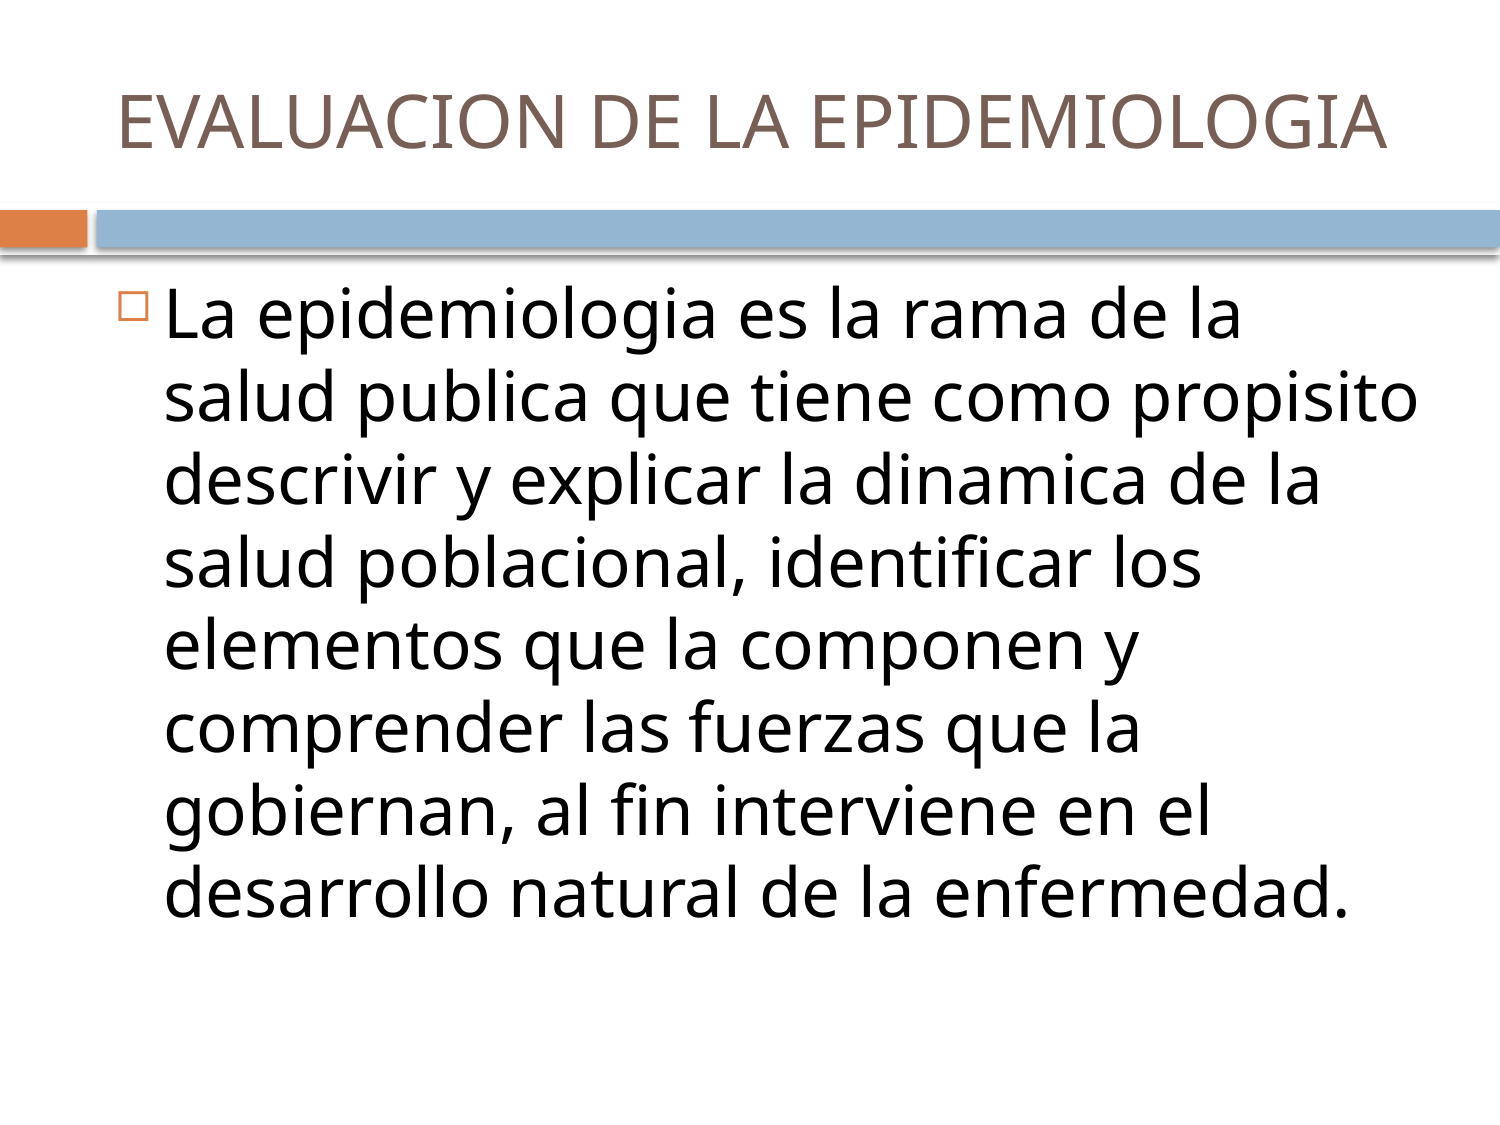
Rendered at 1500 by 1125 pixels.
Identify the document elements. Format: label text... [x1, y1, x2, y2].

list La epidemiologia es la rama de la salud publica que tiene como propisito descrivir y explicar la dinamica de la salud poblacional, identificar los elementos que la componen y comprender las fuerzas que la gobiernan, al fin interviene en el desarrollo natural de la enfermedad. [100, 262, 1438, 1000]
title EVALUACION DE LA EPIDEMIOLOGIA [100, 37, 1438, 200]
